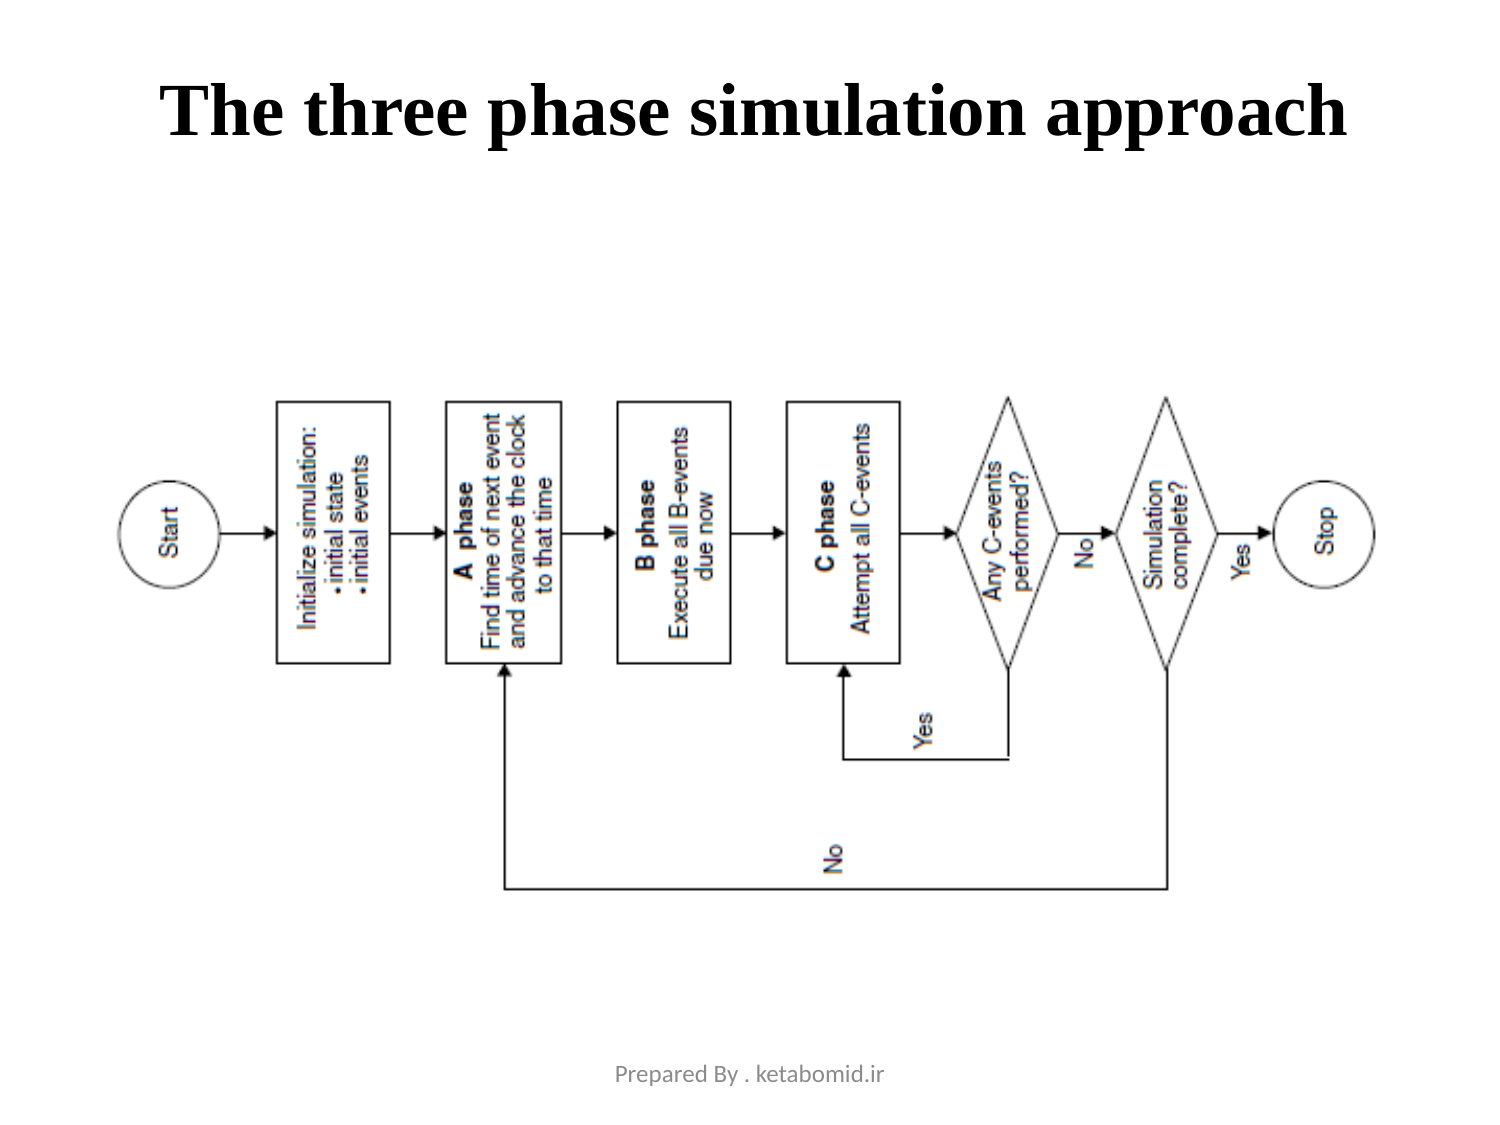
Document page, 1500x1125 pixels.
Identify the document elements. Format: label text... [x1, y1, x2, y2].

footer Prepared By . ketabomid.ir [512, 1042, 988, 1103]
title The three phase simulation approach [79, 11, 1430, 200]
picture [105, 278, 1382, 963]
